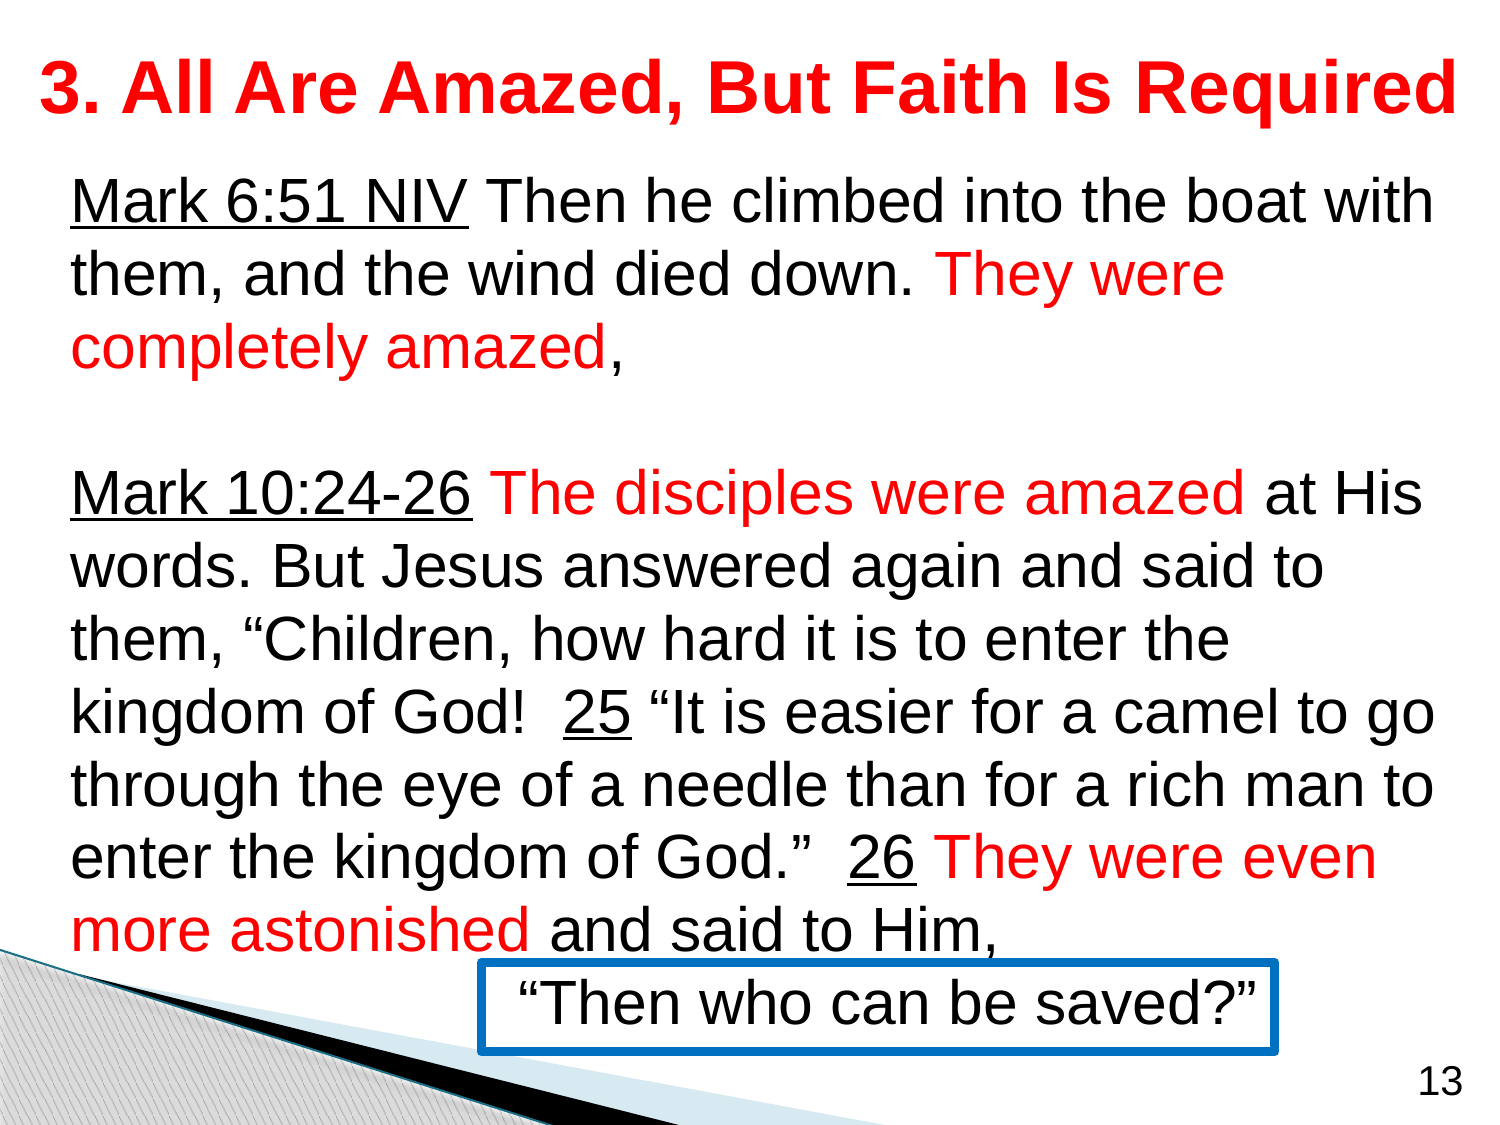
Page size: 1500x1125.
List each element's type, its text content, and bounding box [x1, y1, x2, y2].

text_box [477, 958, 1279, 1056]
slide_number 13 [1337, 1051, 1479, 1112]
title 3. All Are Amazed, But Faith Is Required [10, 12, 1490, 155]
list Mark 6:51 NIV Then he climbed into the boat with them, and the wind died down. They were completely amazed, Mark 10:24-26 The disciples were amazed at His words. But Jesus answered again and said to them, “Children, how hard it is to enter the kingdom of God! 25 “It is easier for a camel to go through the eye of a needle than for a rich man to enter the kingdom of God.” 26 They were even more astonished and said to Him, “Then who can be saved?” [37, 155, 1463, 986]
